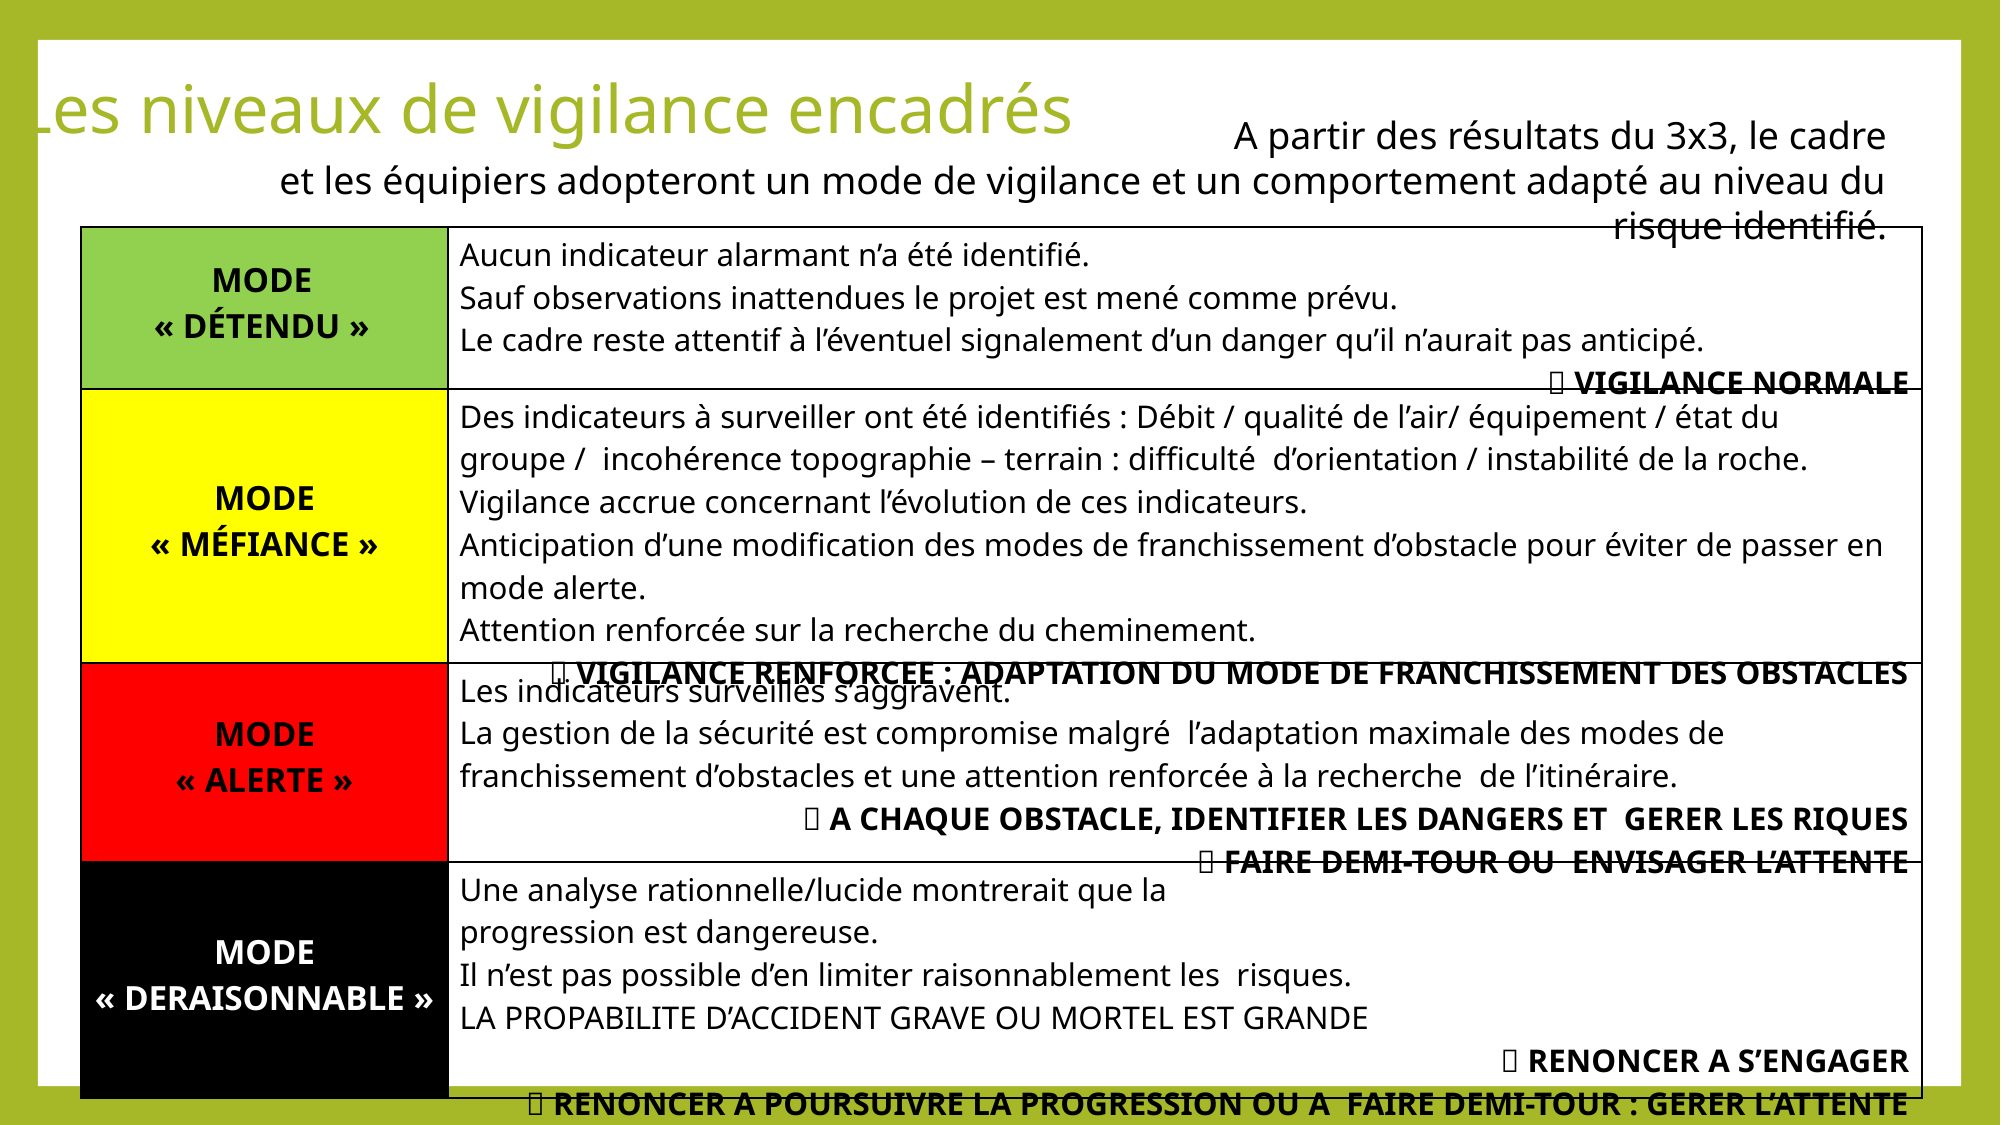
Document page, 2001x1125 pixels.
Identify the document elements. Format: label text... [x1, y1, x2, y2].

table_cell MODE « DERAISONNABLE » [82, 863, 447, 1097]
table_header Aucun indicateur alarmant n’a été identifié. Sauf observations inattendues le projet est mené comme prévu. Le cadre reste attentif à l’éventuel signalement d’un danger qu’il n’aurait pas anticipé.  VIGILANCE NORMALE [449, 228, 1921, 388]
title Les niveaux de vigilance encadrés [0, 50, 1330, 173]
table_cell Les indicateurs surveillés s’aggravent. La gestion de la sécurité est compromise malgré l’adaptation maximale des modes de franchissement d’obstacles et une attention renforcée à la recherche de l’itinéraire.  A CHAQUE OBSTACLE, IDENTIFIER LES DANGERS ET GERER LES RIQUES  FAIRE DEMI-TOUR OU ENVISAGER L’ATTENTE [449, 664, 1921, 861]
text_box A partir des résultats du 3x3, le cadre et les équipiers adopteront un mode de vigilance et un comportement adapté au niveau du risque identifié. [249, 104, 1903, 226]
table_cell Une analyse rationnelle/lucide montrerait que la progression est dangereuse. Il n’est pas possible d’en limiter raisonnablement les risques. LA PROPABILITE D’ACCIDENT GRAVE OU MORTEL EST GRANDE  RENONCER A S’ENGAGER  RENONCER A POURSUIVRE LA PROGRESSION OU A FAIRE DEMI-TOUR : GERER L’ATTENTE [449, 863, 1921, 1097]
table_cell Des indicateurs à surveiller ont été identifiés : Débit / qualité de l’air/ équipement / état du groupe / incohérence topographie – terrain : difficulté d’orientation / instabilité de la roche. Vigilance accrue concernant l’évolution de ces indicateurs. Anticipation d’une modification des modes de franchissement d’obstacle pour éviter de passer en mode alerte. Attention renforcée sur la recherche du cheminement.  VIGILANCE RENFORCEE : ADAPTATION DU MODE DE FRANCHISSEMENT DES OBSTACLES [449, 390, 1921, 662]
table_header MODE « DÉTENDU » [82, 228, 447, 388]
table_cell MODE « ALERTE » [82, 664, 447, 861]
table_cell MODE « MÉFIANCE » [82, 390, 447, 662]
